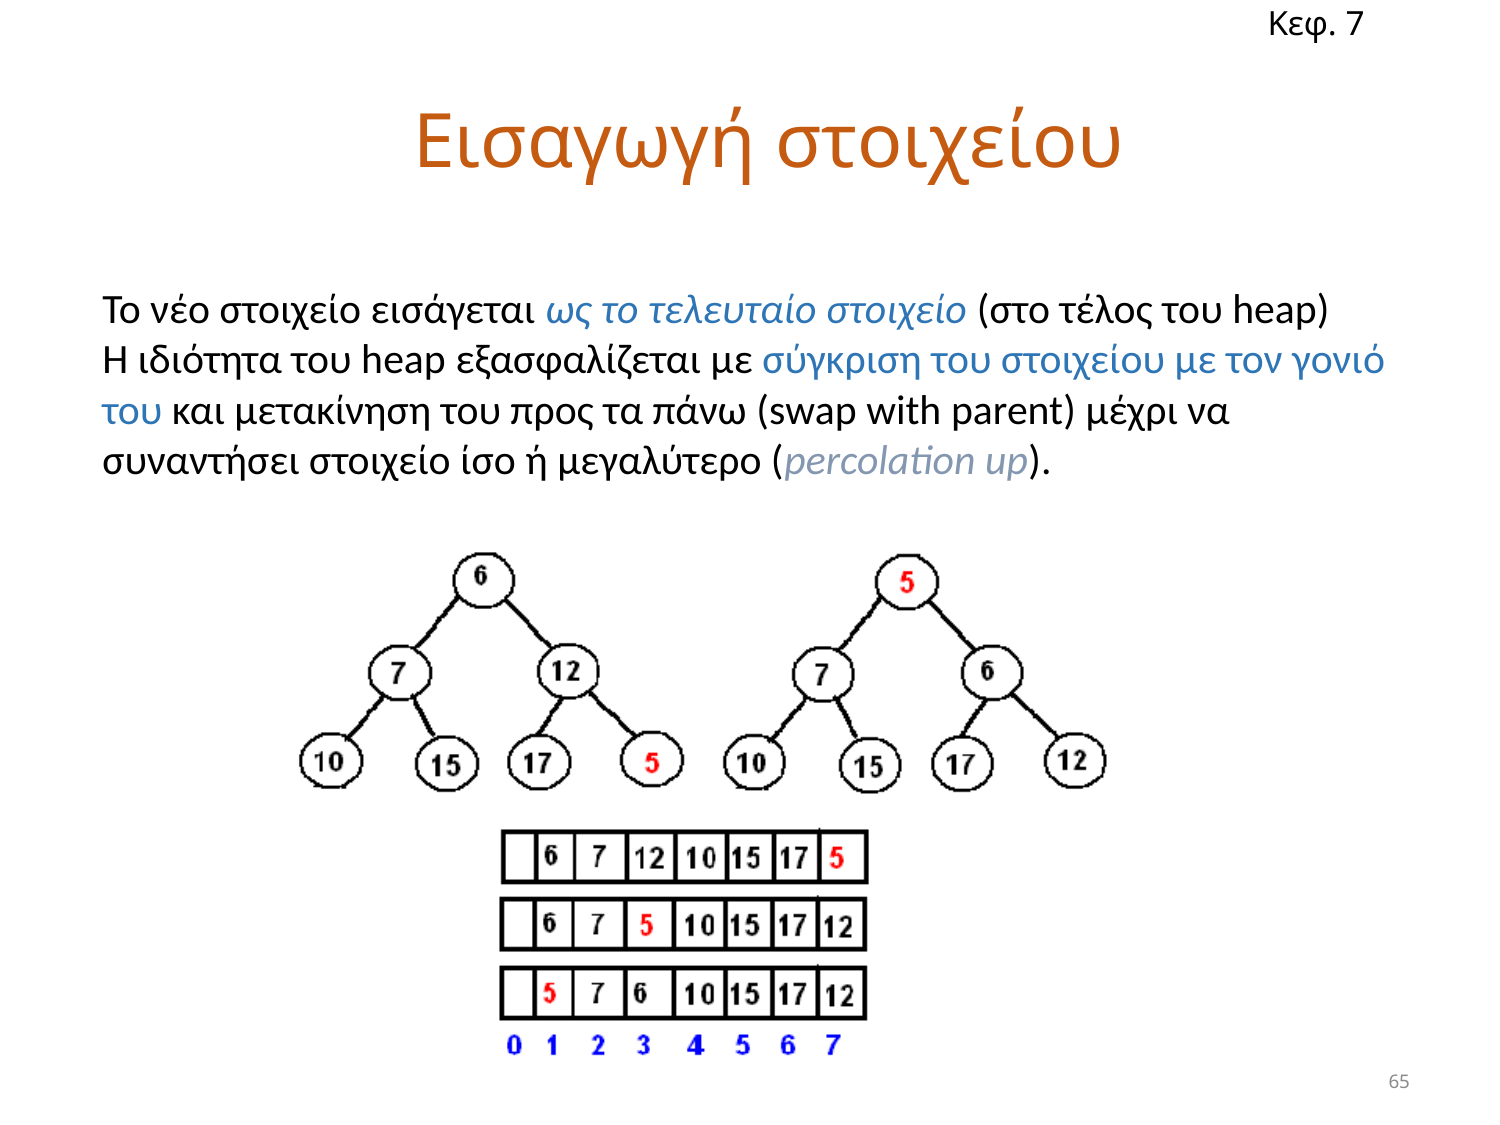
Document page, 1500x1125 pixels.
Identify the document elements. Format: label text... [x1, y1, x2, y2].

title Εισαγωγή στοιχείου [37, 50, 1500, 238]
text_box Κεφ. 7 [1252, 0, 1380, 50]
text_box Το νέο στοιχείο εισάγεται ως το τελευταίο στοιχείο (στο τέλος του heap) Η ιδιότητα του heap εξασφαλίζεται με σύγκριση του στοιχείου με τον γονιό του και μετακίνηση του προς τα πάνω (swap with parent) μέχρι να συναντήσει στοιχείο ίσο ή μεγαλύτερο (percolation up). [87, 274, 1400, 490]
picture [287, 537, 1113, 1063]
slide_number 65 [1074, 1062, 1425, 1103]
